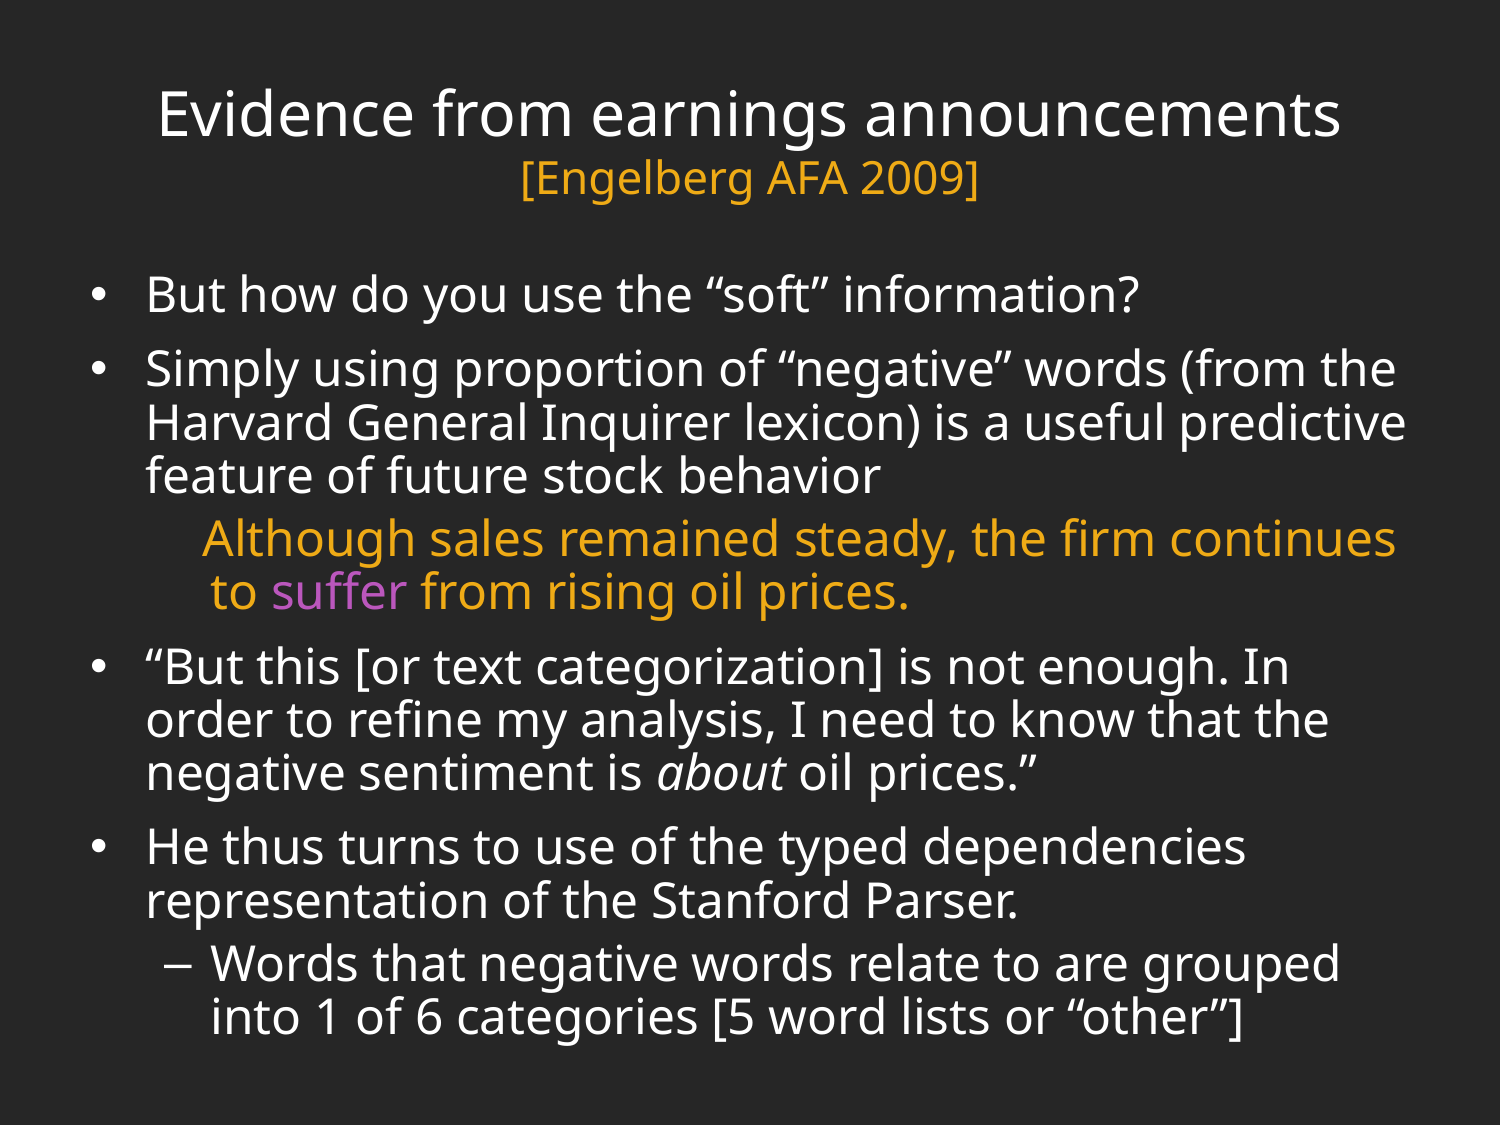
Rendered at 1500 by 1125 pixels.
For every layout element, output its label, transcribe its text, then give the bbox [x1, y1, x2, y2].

list But how do you use the “soft” information? Simply using proportion of “negative” words (from the Harvard General Inquirer lexicon) is a useful predictive feature of future stock behavior Although sales remained steady, the firm continues to suffer from rising oil prices. “But this [or text categorization] is not enough. In order to refine my analysis, I need to know that the negative sentiment is about oil prices.” He thus turns to use of the typed dependencies representation of the Stanford Parser. Words that negative words relate to are grouped into 1 of 6 categories [5 word lists or “other”] [75, 262, 1425, 1060]
title Evidence from earnings announcements [Engelberg AFA 2009] [75, 45, 1425, 233]
